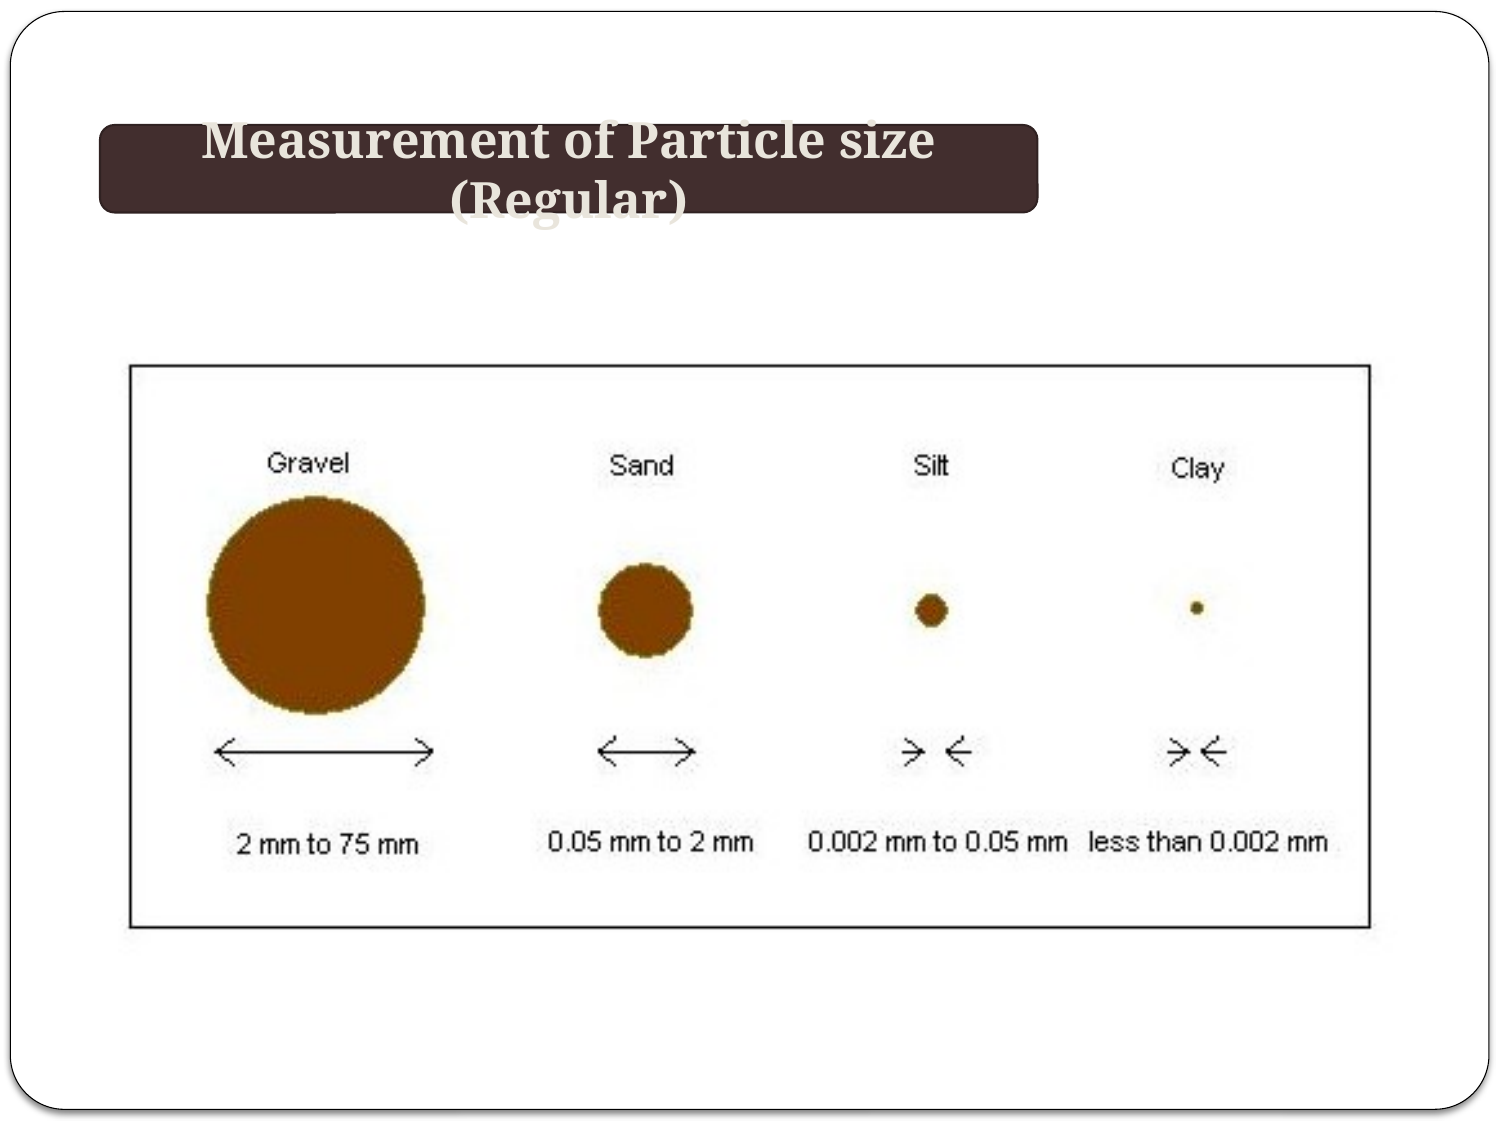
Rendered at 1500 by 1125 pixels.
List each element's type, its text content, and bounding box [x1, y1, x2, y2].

text_box Measurement of Particle size (Regular) [98, 123, 1039, 214]
picture [99, 337, 1401, 963]
